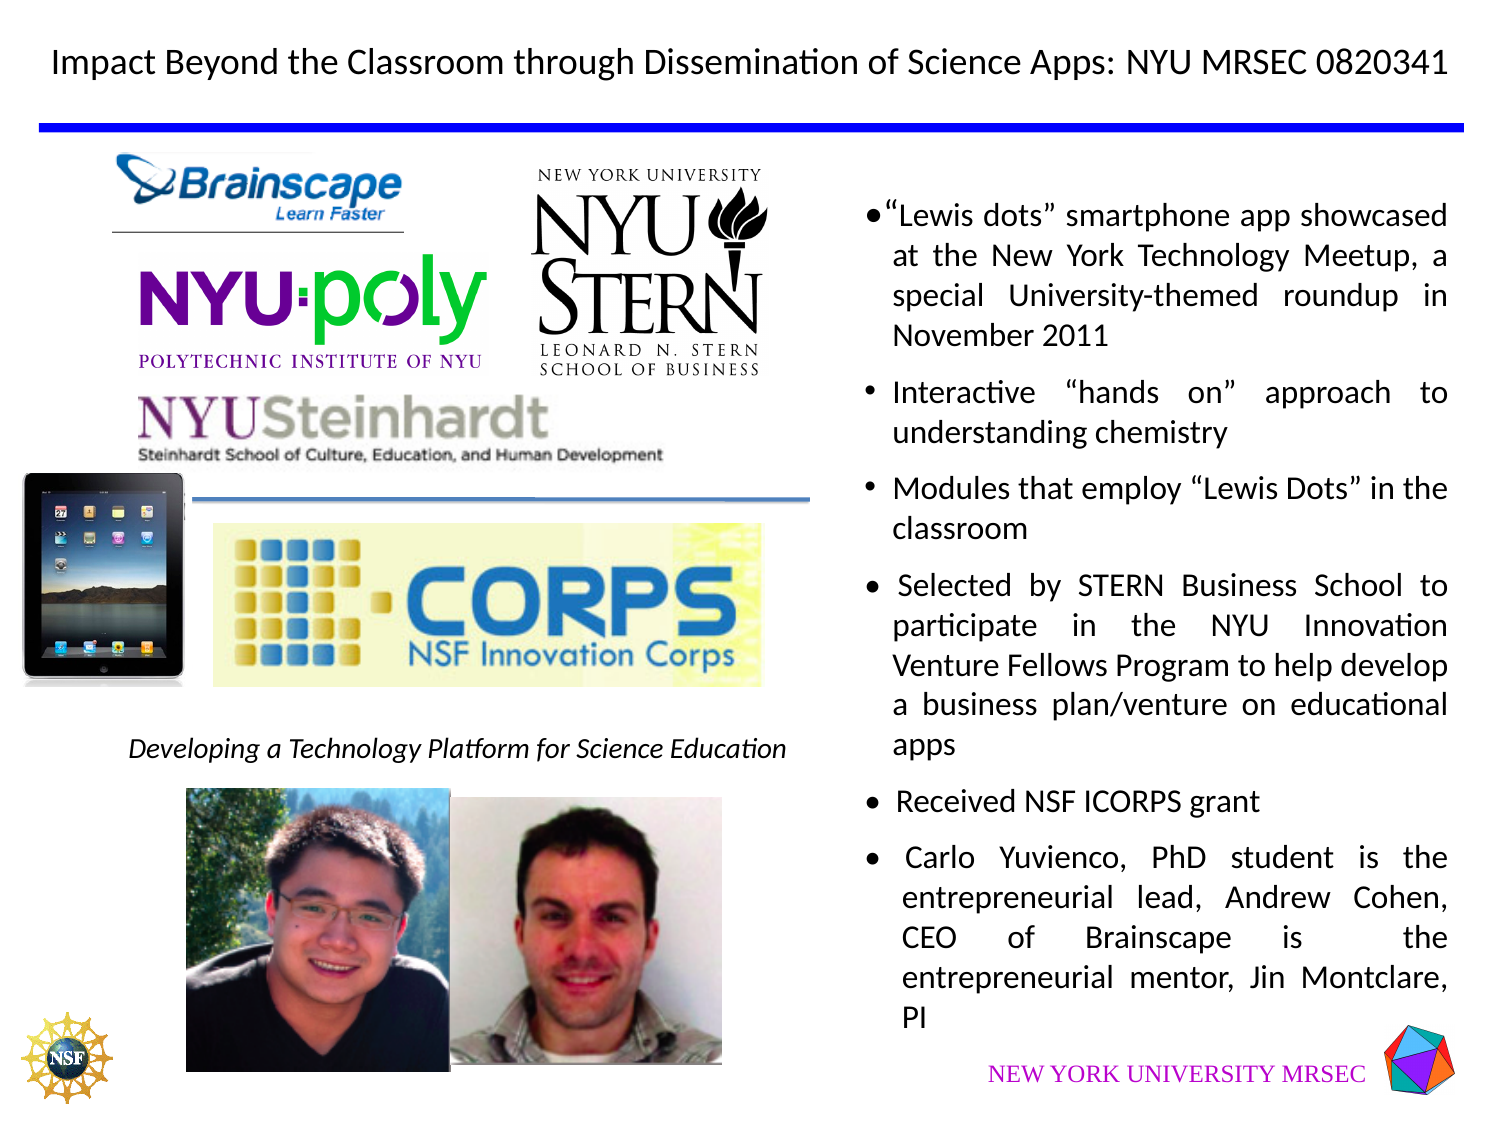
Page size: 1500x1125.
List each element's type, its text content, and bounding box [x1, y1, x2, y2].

picture [1383, 1024, 1455, 1095]
picture [186, 788, 722, 1073]
picture [212, 523, 765, 687]
text_box Impact Beyond the Classroom through Dissemination of Science Apps: NYU MRSEC 0820341 [0, 29, 1500, 90]
text_box NEW YORK UNIVERSITY MRSEC [973, 1050, 1378, 1095]
text_box Developing a Technology Platform for Science Education [112, 721, 810, 772]
picture [20, 1012, 113, 1104]
picture [112, 152, 404, 234]
picture [17, 169, 769, 687]
text_box •“Lewis dots” smartphone app showcased at the New York Technology Meetup, a special University-themed roundup in November 2011 Interactive “hands on” approach to understanding chemistry Modules that employ “Lewis Dots” in the classroom • Selected by STERN Business School to participate in the NYU Innovation Venture Fellows Program to help develop a business plan/venture on educational apps • Received NSF ICORPS grant • Carlo Yuvienco, PhD student is the entrepreneurial lead, Andrew Cohen, CEO of Brainscape is the entrepreneurial mentor, Jin Montclare, PI [849, 128, 1464, 1125]
